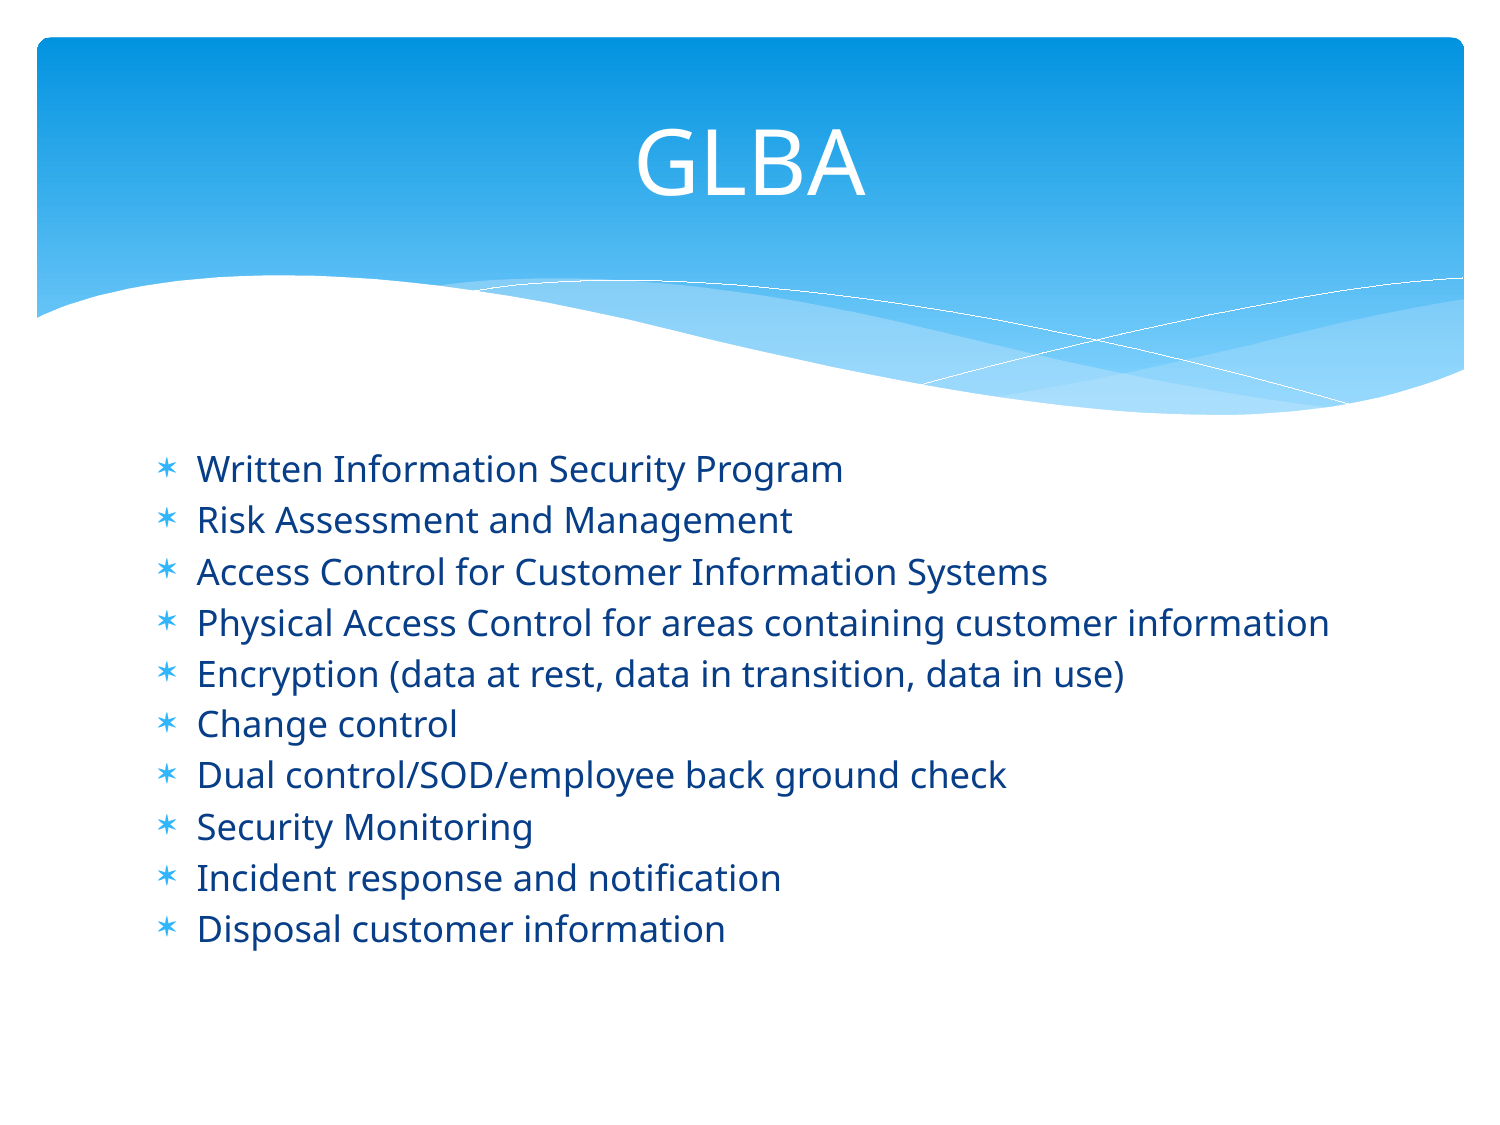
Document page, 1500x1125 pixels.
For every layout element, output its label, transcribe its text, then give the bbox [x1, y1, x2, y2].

list Written Information Security Program Risk Assessment and Management Access Control for Customer Information Systems Physical Access Control for areas containing customer information Encryption (data at rest, data in transition, data in use) Change control Dual control/SOD/employee back ground check Security Monitoring Incident response and notification Disposal customer information [143, 438, 1359, 1005]
title GLBA [75, 55, 1425, 261]
